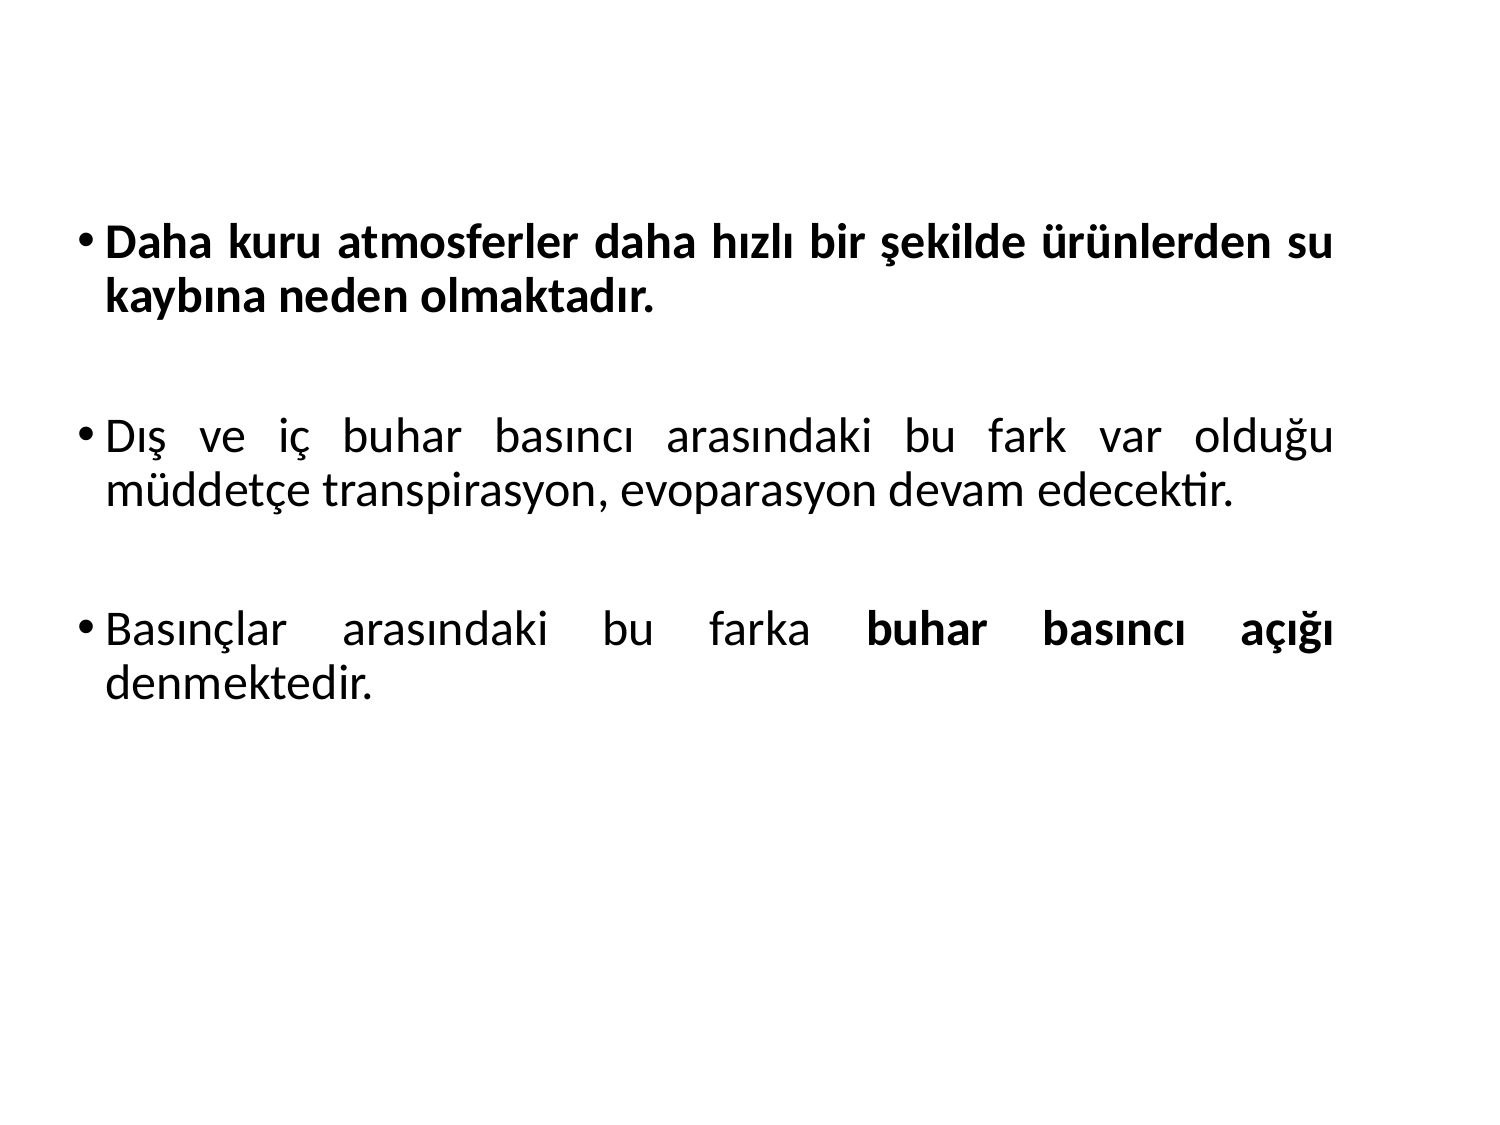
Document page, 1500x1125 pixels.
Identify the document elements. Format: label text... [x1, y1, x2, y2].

list Daha kuru atmosferler daha hızlı bir şekilde ürünlerden su kaybına neden olmaktadır. Dış ve iç buhar basıncı arasındaki bu fark var olduğu müddetçe transpirasyon, evoparasyon devam edecektir. Basınçlar arasındaki bu farka buhar basıncı açığı denmektedir. [62, 208, 1350, 861]
